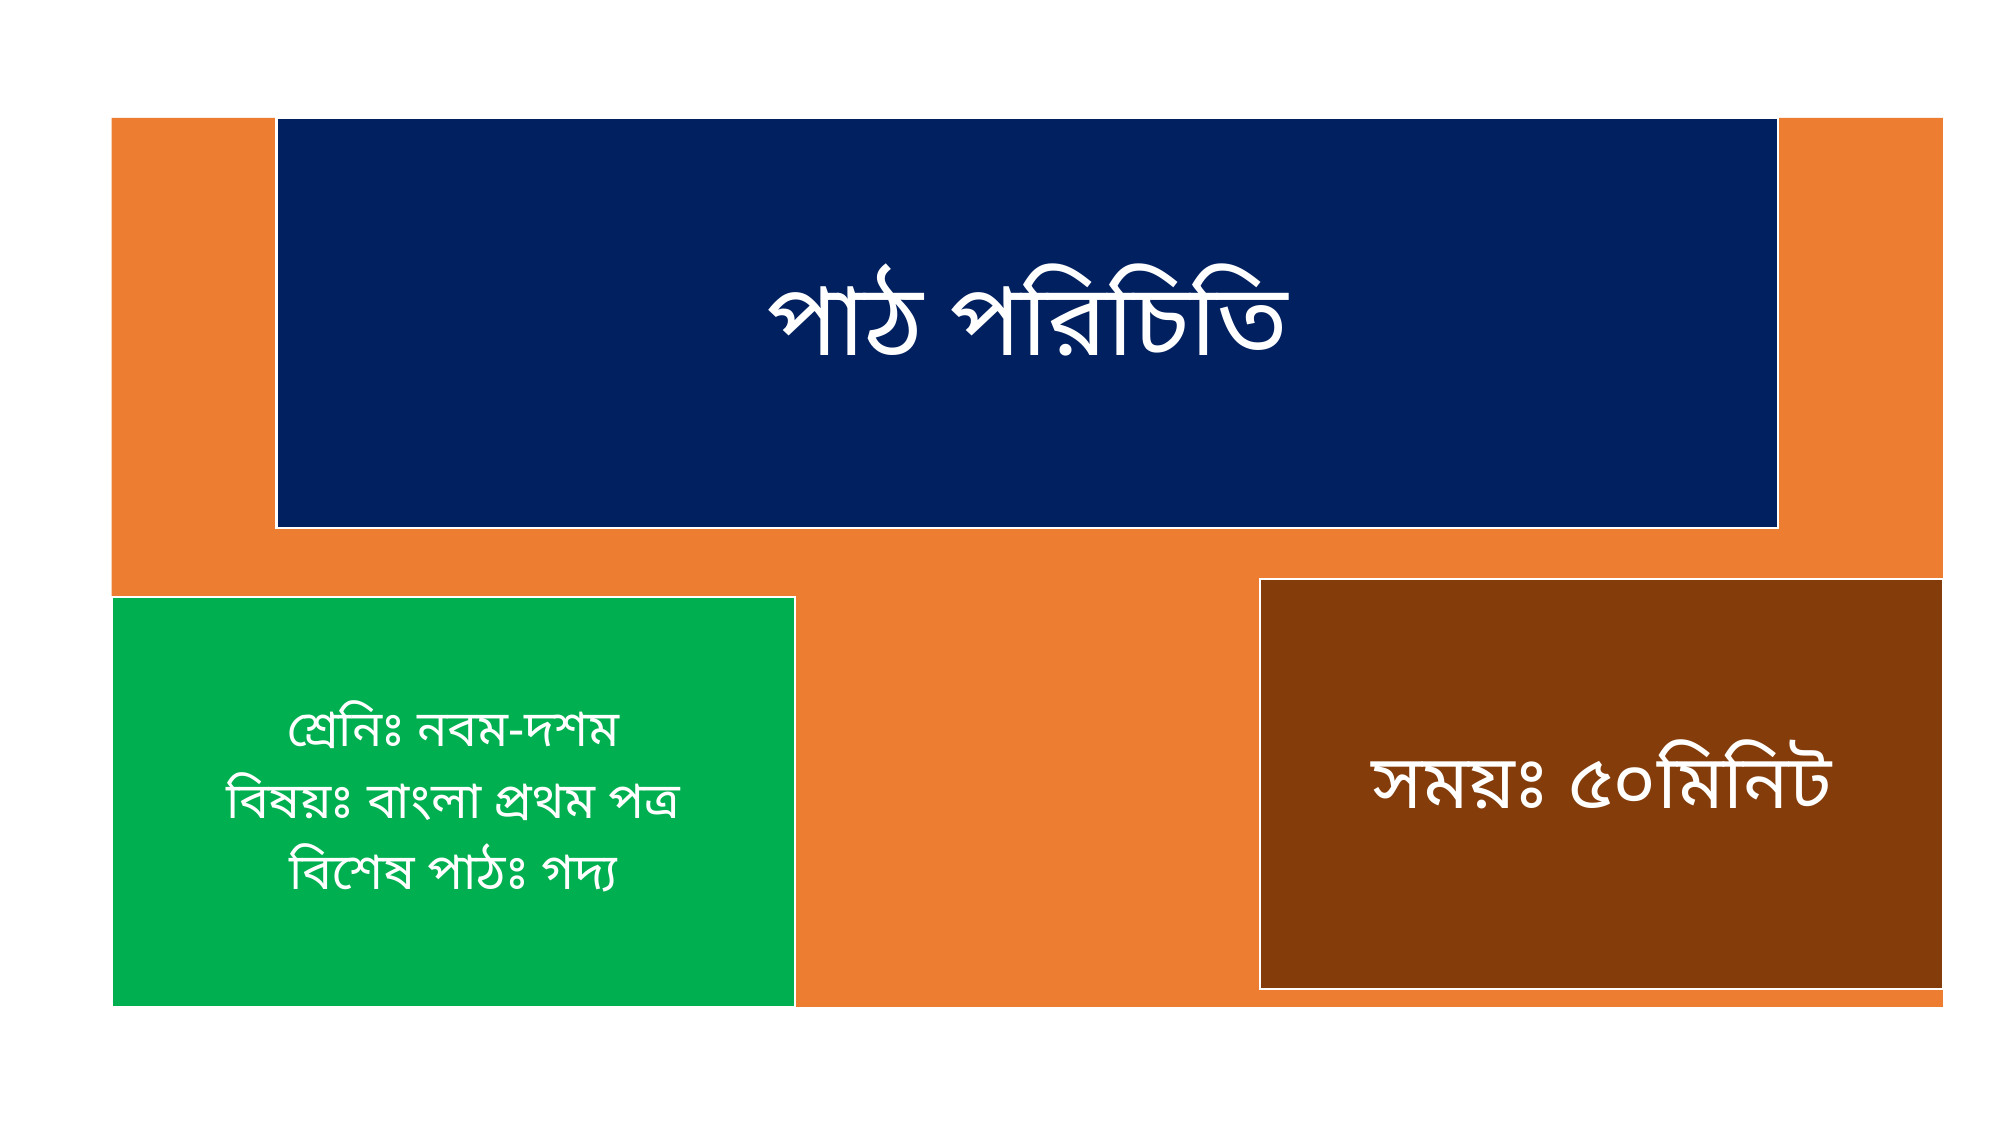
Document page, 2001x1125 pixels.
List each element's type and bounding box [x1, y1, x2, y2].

text_box [111, 117, 1943, 1007]
